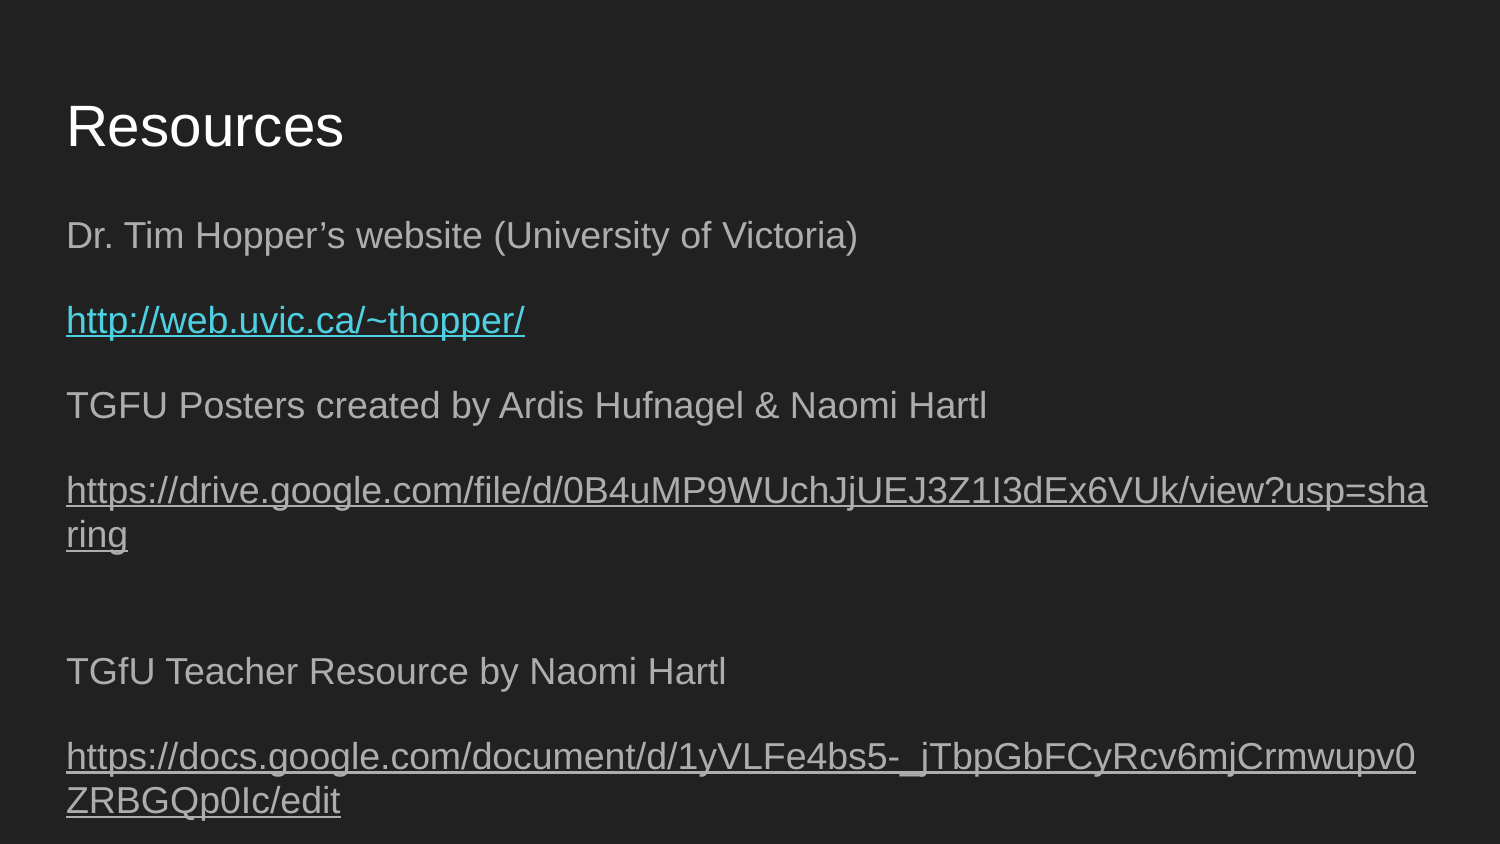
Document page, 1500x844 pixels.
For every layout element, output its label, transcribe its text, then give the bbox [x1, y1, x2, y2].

list Dr. Tim Hopper’s website (University of Victoria) http://web.uvic.ca/~thopper/ TGFU Posters created by Ardis Hufnagel & Naomi Hartl https://drive.google.com/file/d/0B4uMP9WUchJjUEJ3Z1I3dEx6VUk/view?usp=sharing TGfU Teacher Resource by Naomi Hartl https://docs.google.com/document/d/1yVLFe4bs5-_jTbpGbFCyRcv6mjCrmwupv0ZRBGQp0Ic/edit [51, 189, 1449, 750]
title Resources [51, 72, 1449, 167]
